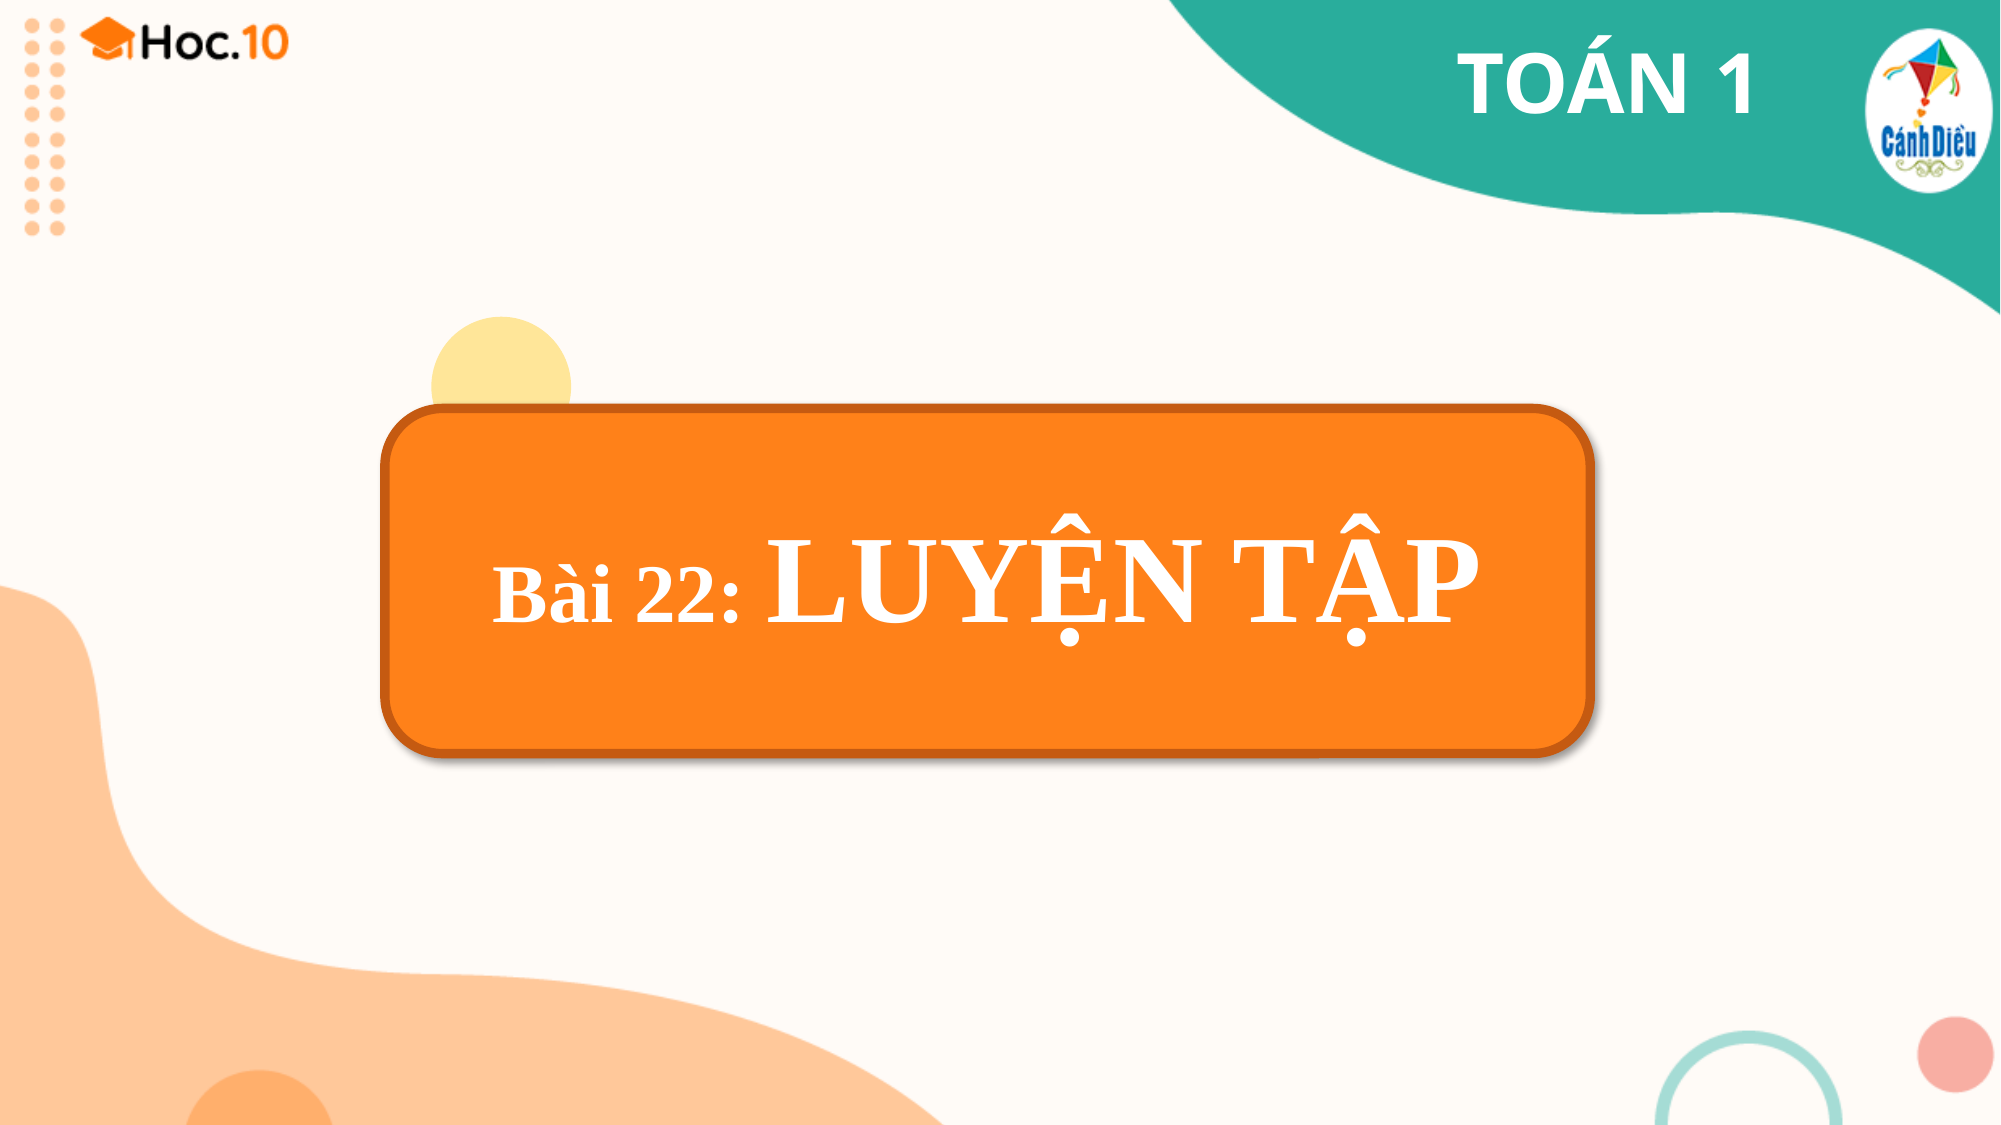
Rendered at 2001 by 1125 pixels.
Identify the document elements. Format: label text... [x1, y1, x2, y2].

text_box [383, 407, 1592, 755]
text_box TOÁN 1 [1441, 22, 1777, 138]
picture [0, 0, 2001, 1125]
text_box Bài 22: LUYỆN TẬP [478, 490, 1498, 655]
